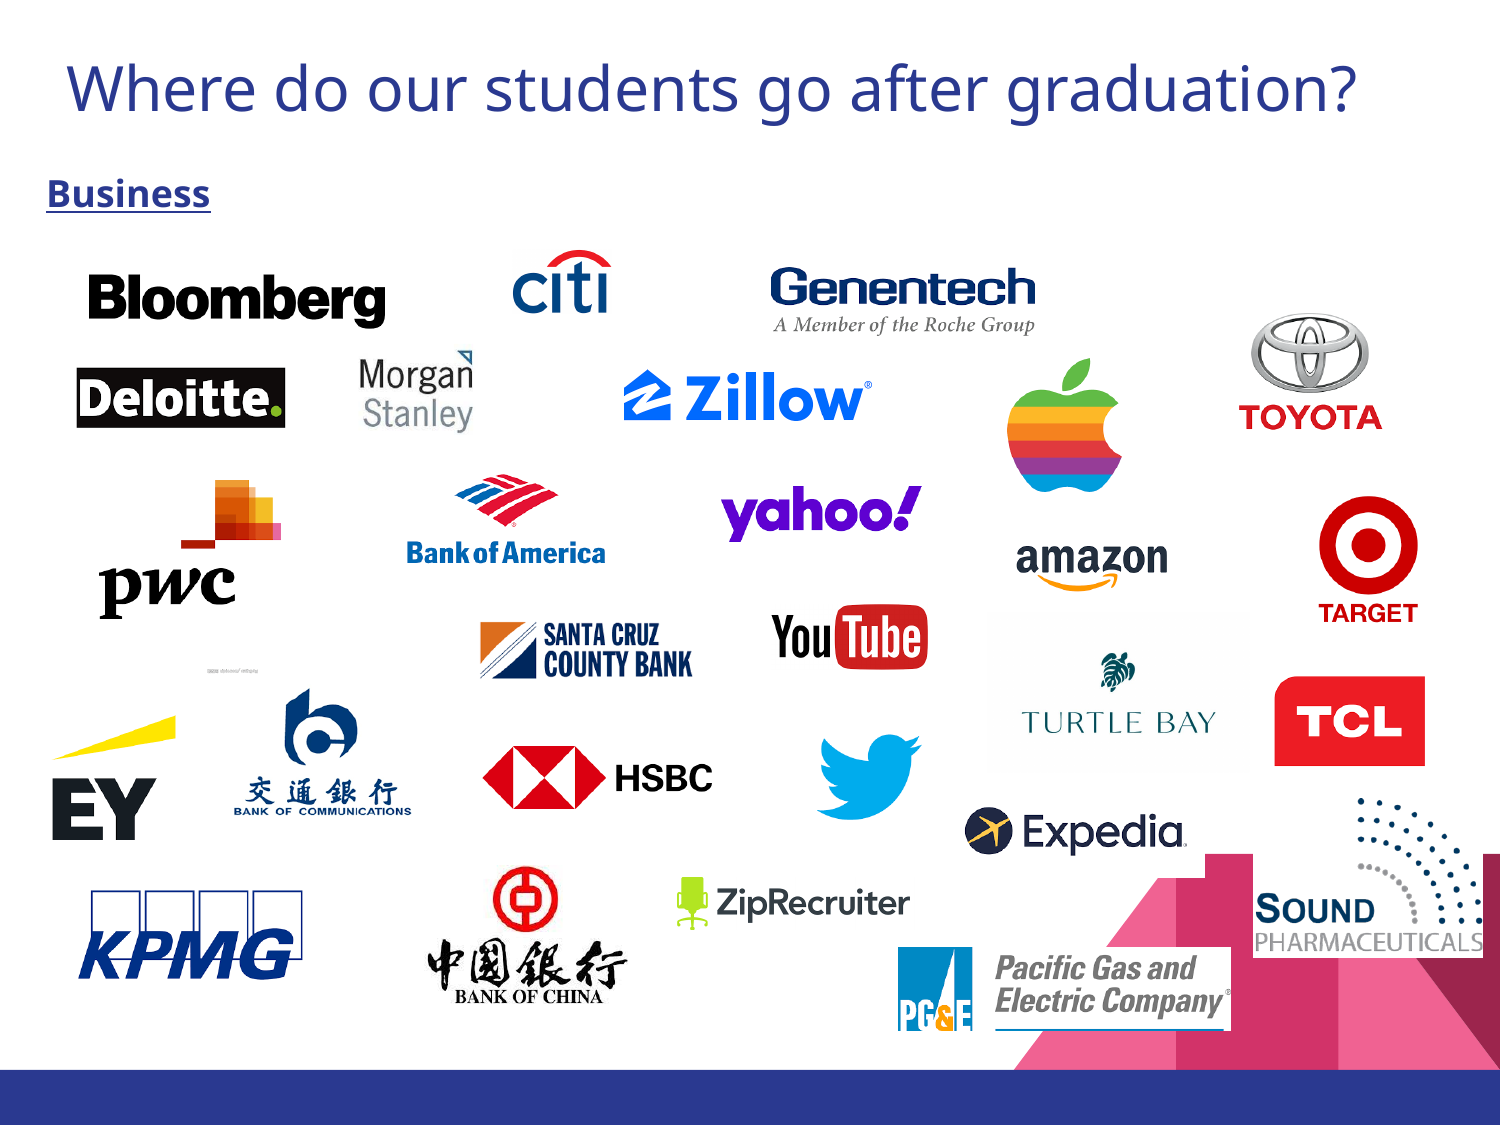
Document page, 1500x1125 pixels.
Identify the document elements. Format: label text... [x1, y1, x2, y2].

picture [1007, 357, 1123, 492]
picture [901, 1000, 916, 1032]
picture [74, 886, 305, 983]
picture [1052, 488, 1082, 492]
picture [339, 334, 612, 591]
picture [1252, 798, 1484, 958]
picture [511, 249, 612, 315]
picture [74, 338, 286, 457]
picture [1271, 673, 1428, 769]
list Business [30, 148, 1429, 1009]
picture [1232, 304, 1389, 438]
picture [996, 528, 1186, 609]
picture [403, 865, 651, 1004]
picture [624, 369, 872, 422]
picture [771, 604, 928, 670]
picture [89, 273, 385, 329]
picture [677, 877, 916, 930]
picture [467, 610, 706, 690]
picture [771, 267, 1035, 336]
picture [98, 480, 281, 619]
picture [481, 746, 713, 809]
picture [792, 702, 1205, 878]
picture [957, 1000, 970, 1032]
title Where do our students go after graduation? [51, 33, 1449, 167]
picture [973, 946, 1231, 1032]
picture [203, 665, 434, 840]
picture [919, 955, 954, 1032]
picture [719, 456, 924, 571]
picture [50, 715, 176, 840]
picture [1313, 486, 1423, 632]
picture [986, 612, 1250, 773]
